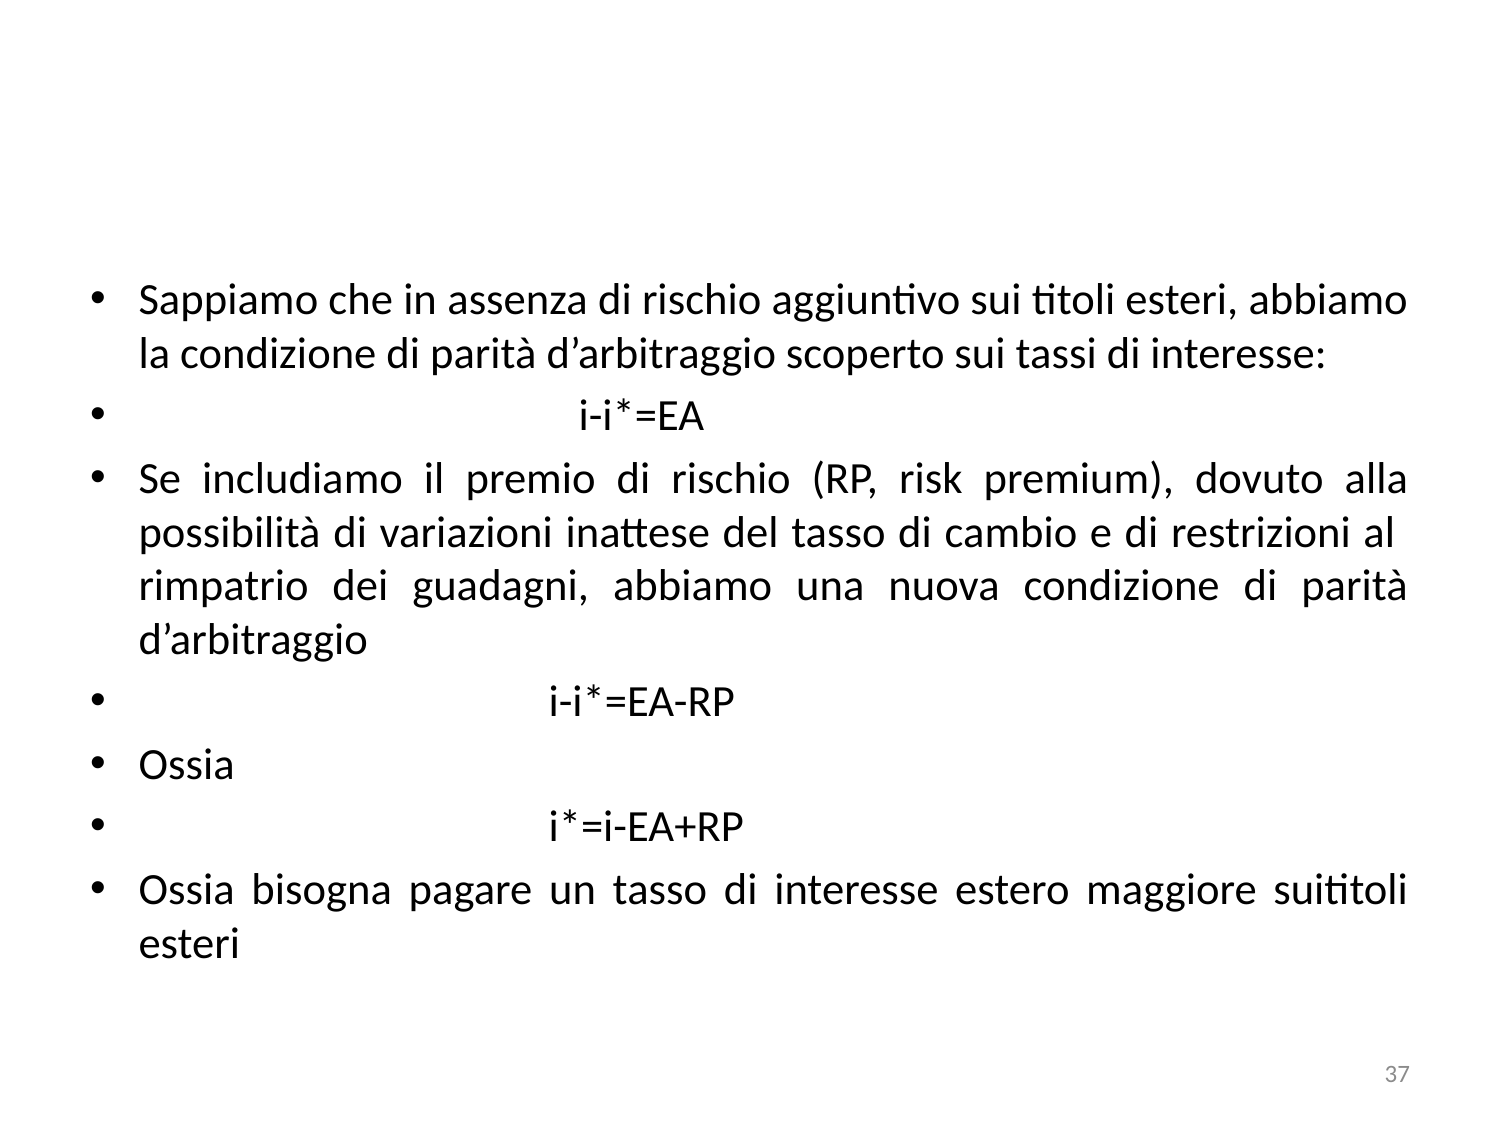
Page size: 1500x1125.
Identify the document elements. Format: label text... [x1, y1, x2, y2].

slide_number 37 [1074, 1042, 1425, 1103]
list Sappiamo che in assenza di rischio aggiuntivo sui titoli esteri, abbiamo la condizione di parità d’arbitraggio scoperto sui tassi di interesse: i-i*=EA Se includiamo il premio di rischio (RP, risk premium), dovuto alla possibilità di variazioni inattese del tasso di cambio e di restrizioni al rimpatrio dei guadagni, abbiamo una nuova condizione di parità d’arbitraggio i-i*=EA-RP Ossia i*=i-EA+RP Ossia bisogna pagare un tasso di interesse estero maggiore suititoli esteri [75, 262, 1425, 1005]
